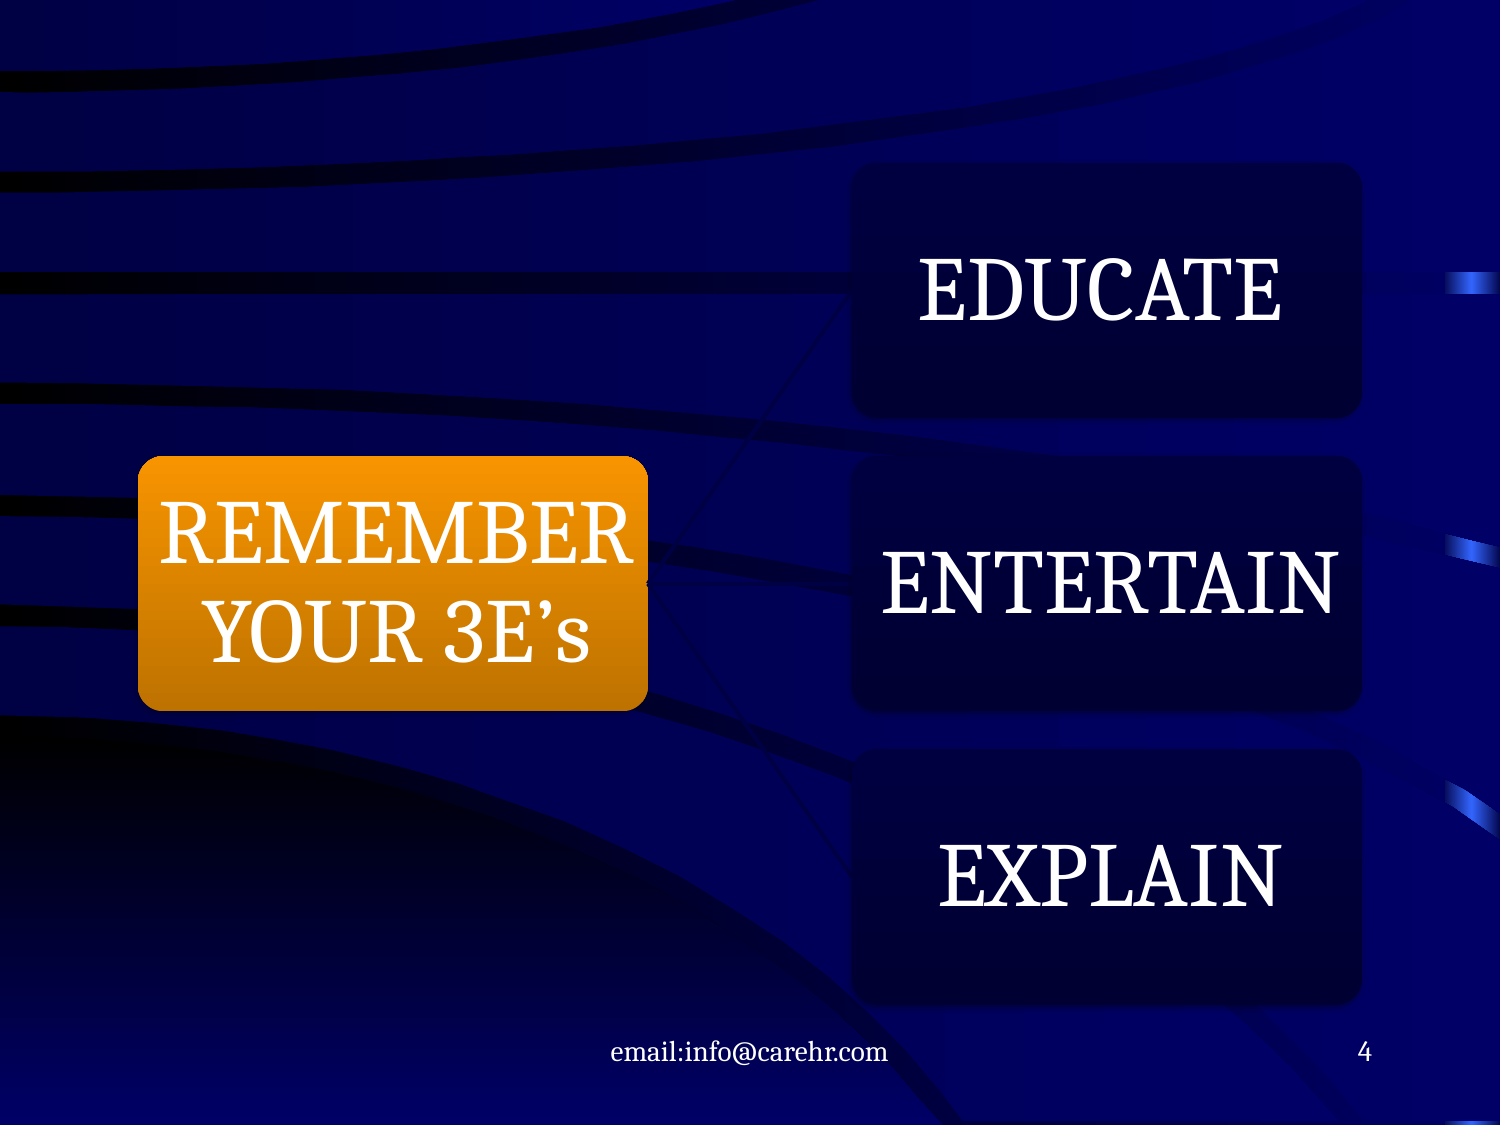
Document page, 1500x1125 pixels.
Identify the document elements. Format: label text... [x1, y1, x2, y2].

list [74, 162, 1426, 1006]
footer email:info@carehr.com [512, 1025, 988, 1100]
slide_number 4 [1074, 1025, 1388, 1100]
